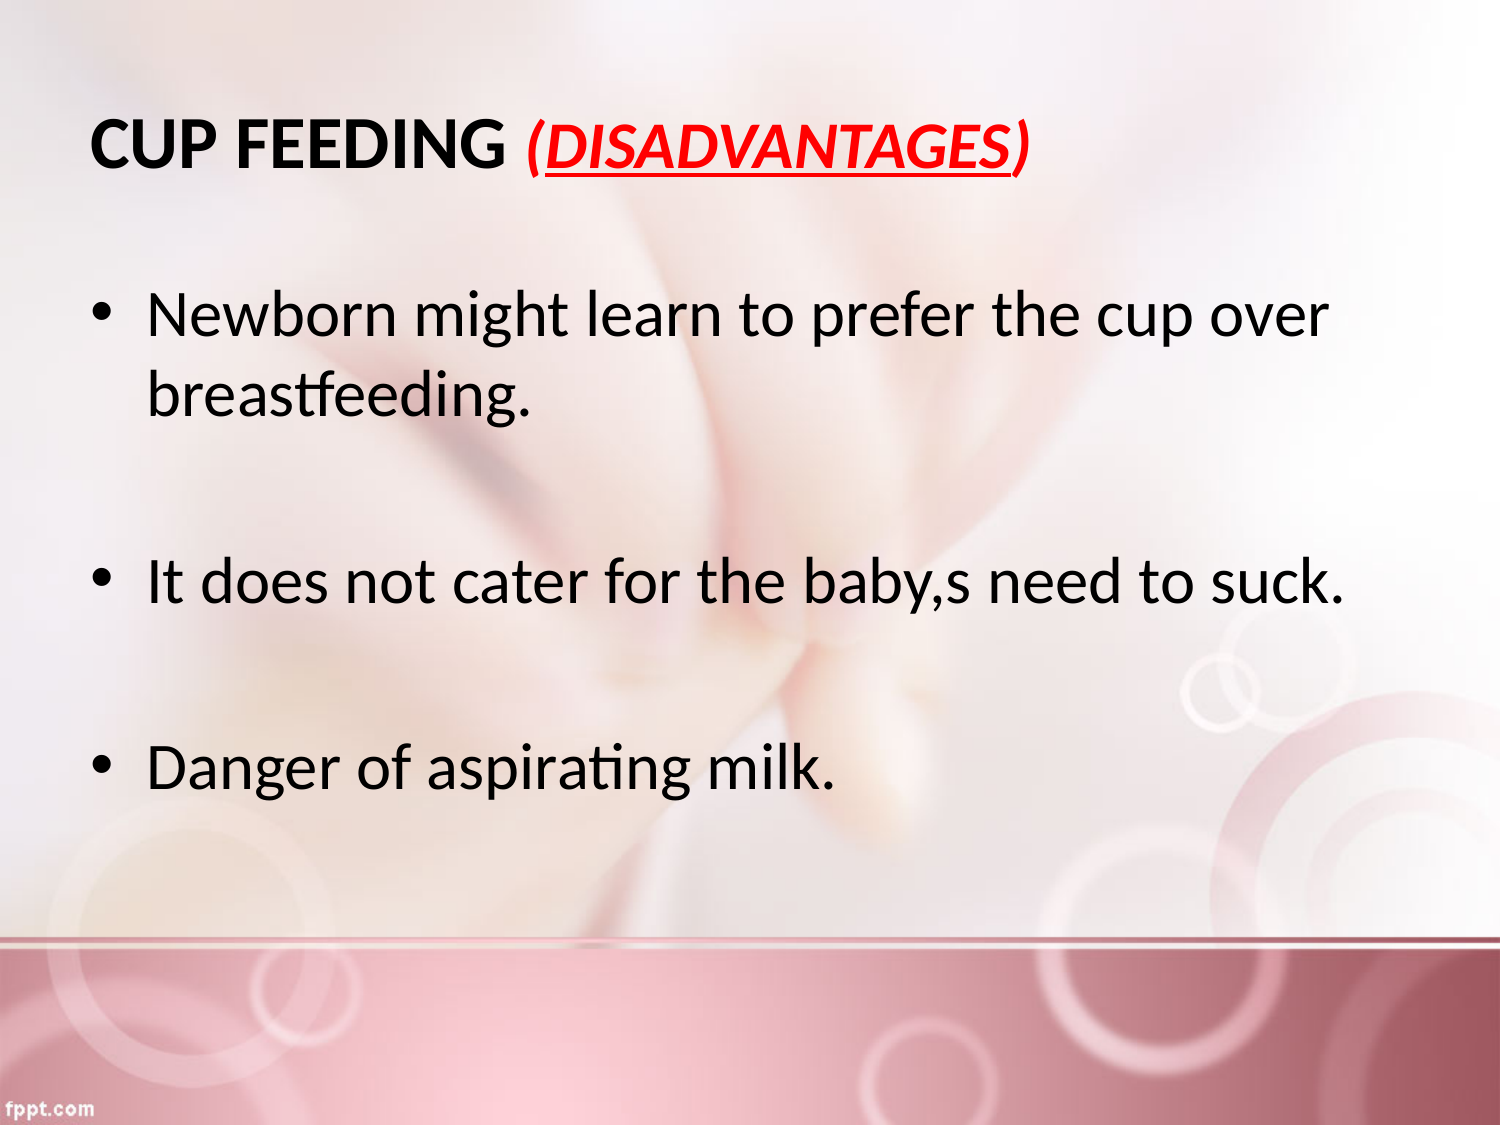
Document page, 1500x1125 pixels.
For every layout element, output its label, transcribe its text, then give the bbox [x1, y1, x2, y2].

list Newborn might learn to prefer the cup over breastfeeding. It does not cater for the baby,s need to suck. Danger of aspirating milk. [75, 262, 1425, 1005]
picture [0, 0, 1500, 1125]
title CUP FEEDING (DISADVANTAGES) [75, 45, 1425, 233]
